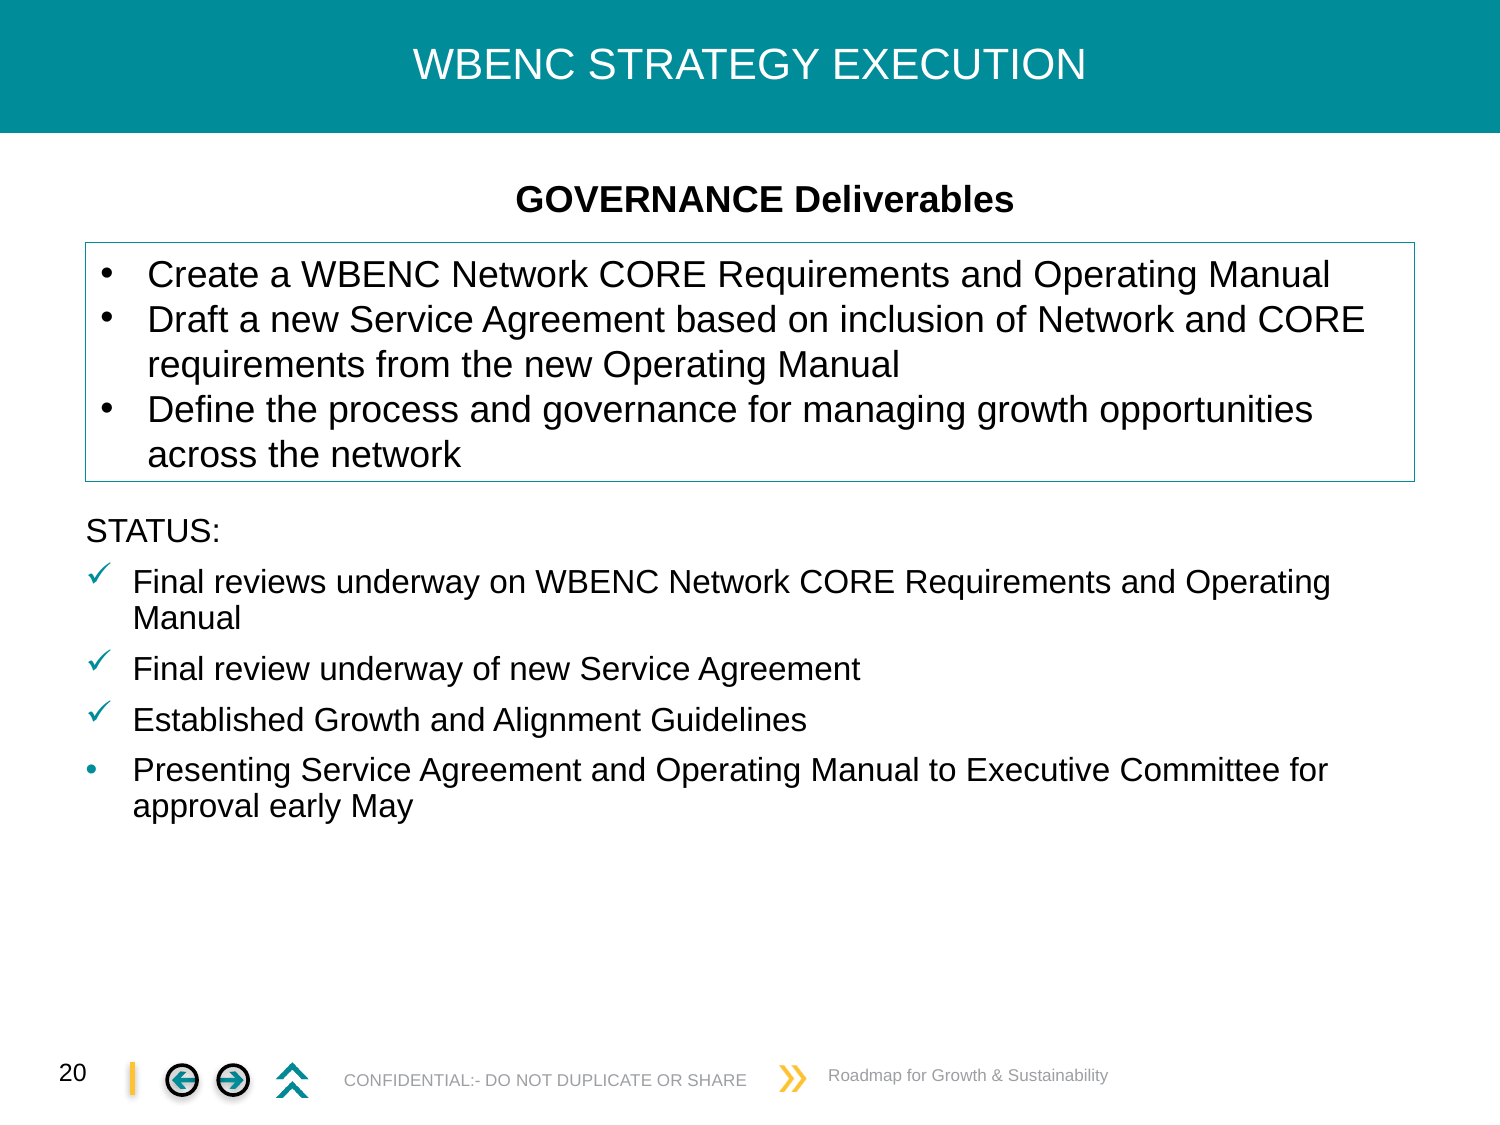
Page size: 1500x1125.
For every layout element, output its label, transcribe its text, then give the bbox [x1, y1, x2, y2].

text_box GOVERNANCE Deliverables [404, 167, 1126, 228]
list STATUS: Final reviews underway on WBENC Network CORE Requirements and Operating Manual Final review underway of new Service Agreement Established Growth and Alignment Guidelines Presenting Service Agreement and Operating Manual to Executive Committee for approval early May [85, 513, 1415, 935]
text_box Create a WBENC Network CORE Requirements and Operating Manual Draft a new Service Agreement based on inclusion of Network and CORE requirements from the new Operating Manual Define the process and governance for managing growth opportunities across the network [85, 242, 1415, 482]
picture [275, 1062, 309, 1098]
picture [779, 1065, 807, 1092]
title WBENC STRATEGY EXECUTION [63, 0, 1438, 131]
